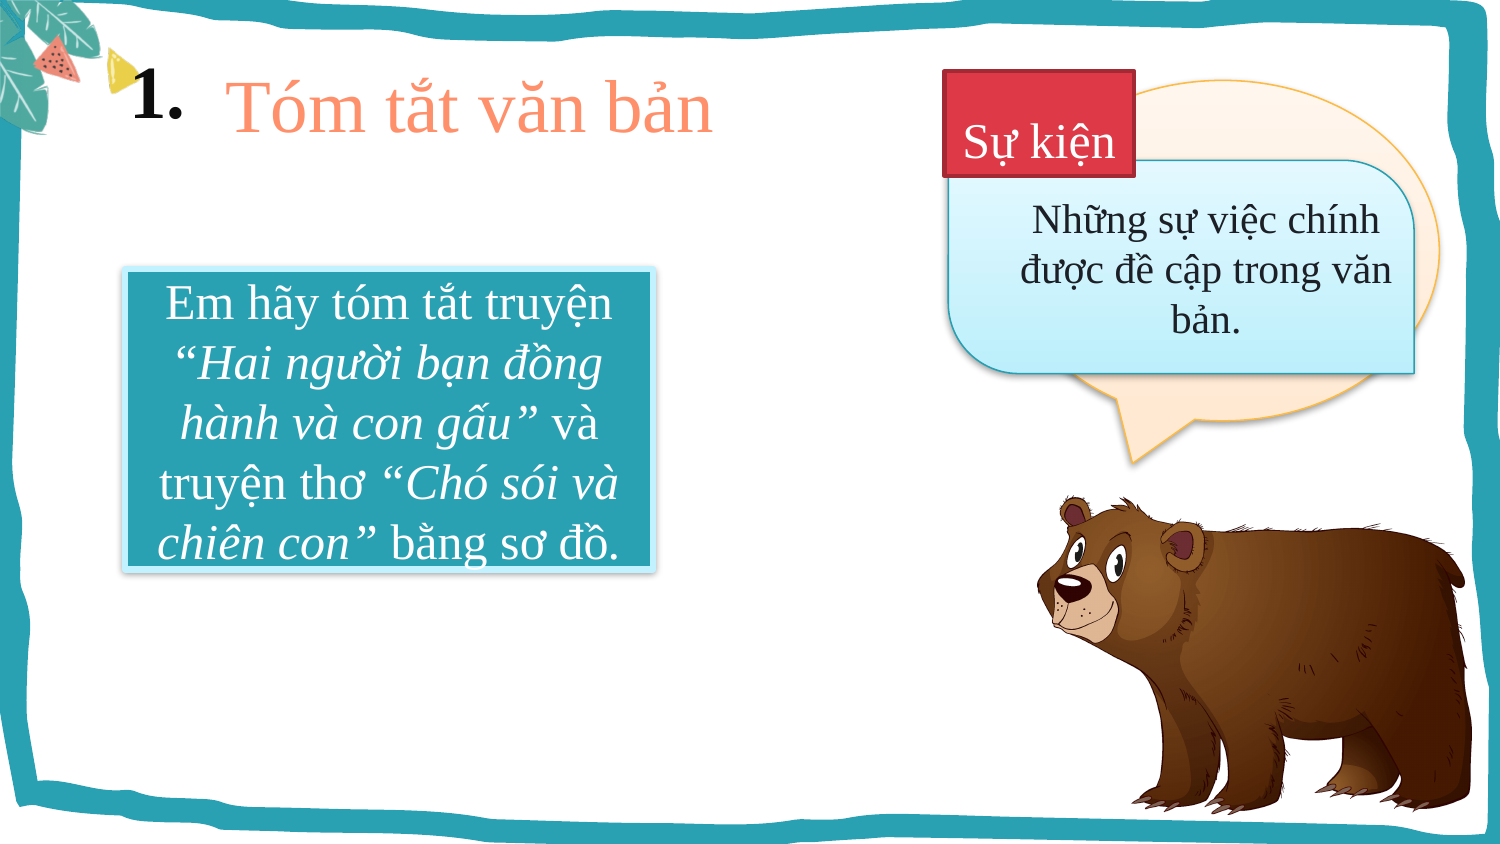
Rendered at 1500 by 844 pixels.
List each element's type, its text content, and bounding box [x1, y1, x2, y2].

text_box Em hãy tóm tắt truyện “Hai người bạn đồng hành và con gấu” và truyện thơ “Chó sói và chiên con” bằng sơ đồ. [122, 266, 656, 573]
text_box Sự kiện [942, 69, 1136, 178]
picture [0, 0, 140, 136]
text_box [947, 159, 1415, 375]
text_box Những sự việc chính được đề cập trong văn bản. [996, 223, 1417, 311]
text_box 1. [142, 37, 197, 139]
text_box [1136, 79, 1441, 325]
picture [1037, 495, 1472, 815]
text_box Tóm tắt văn bản [198, 12, 741, 148]
text_box [1083, 382, 1362, 465]
